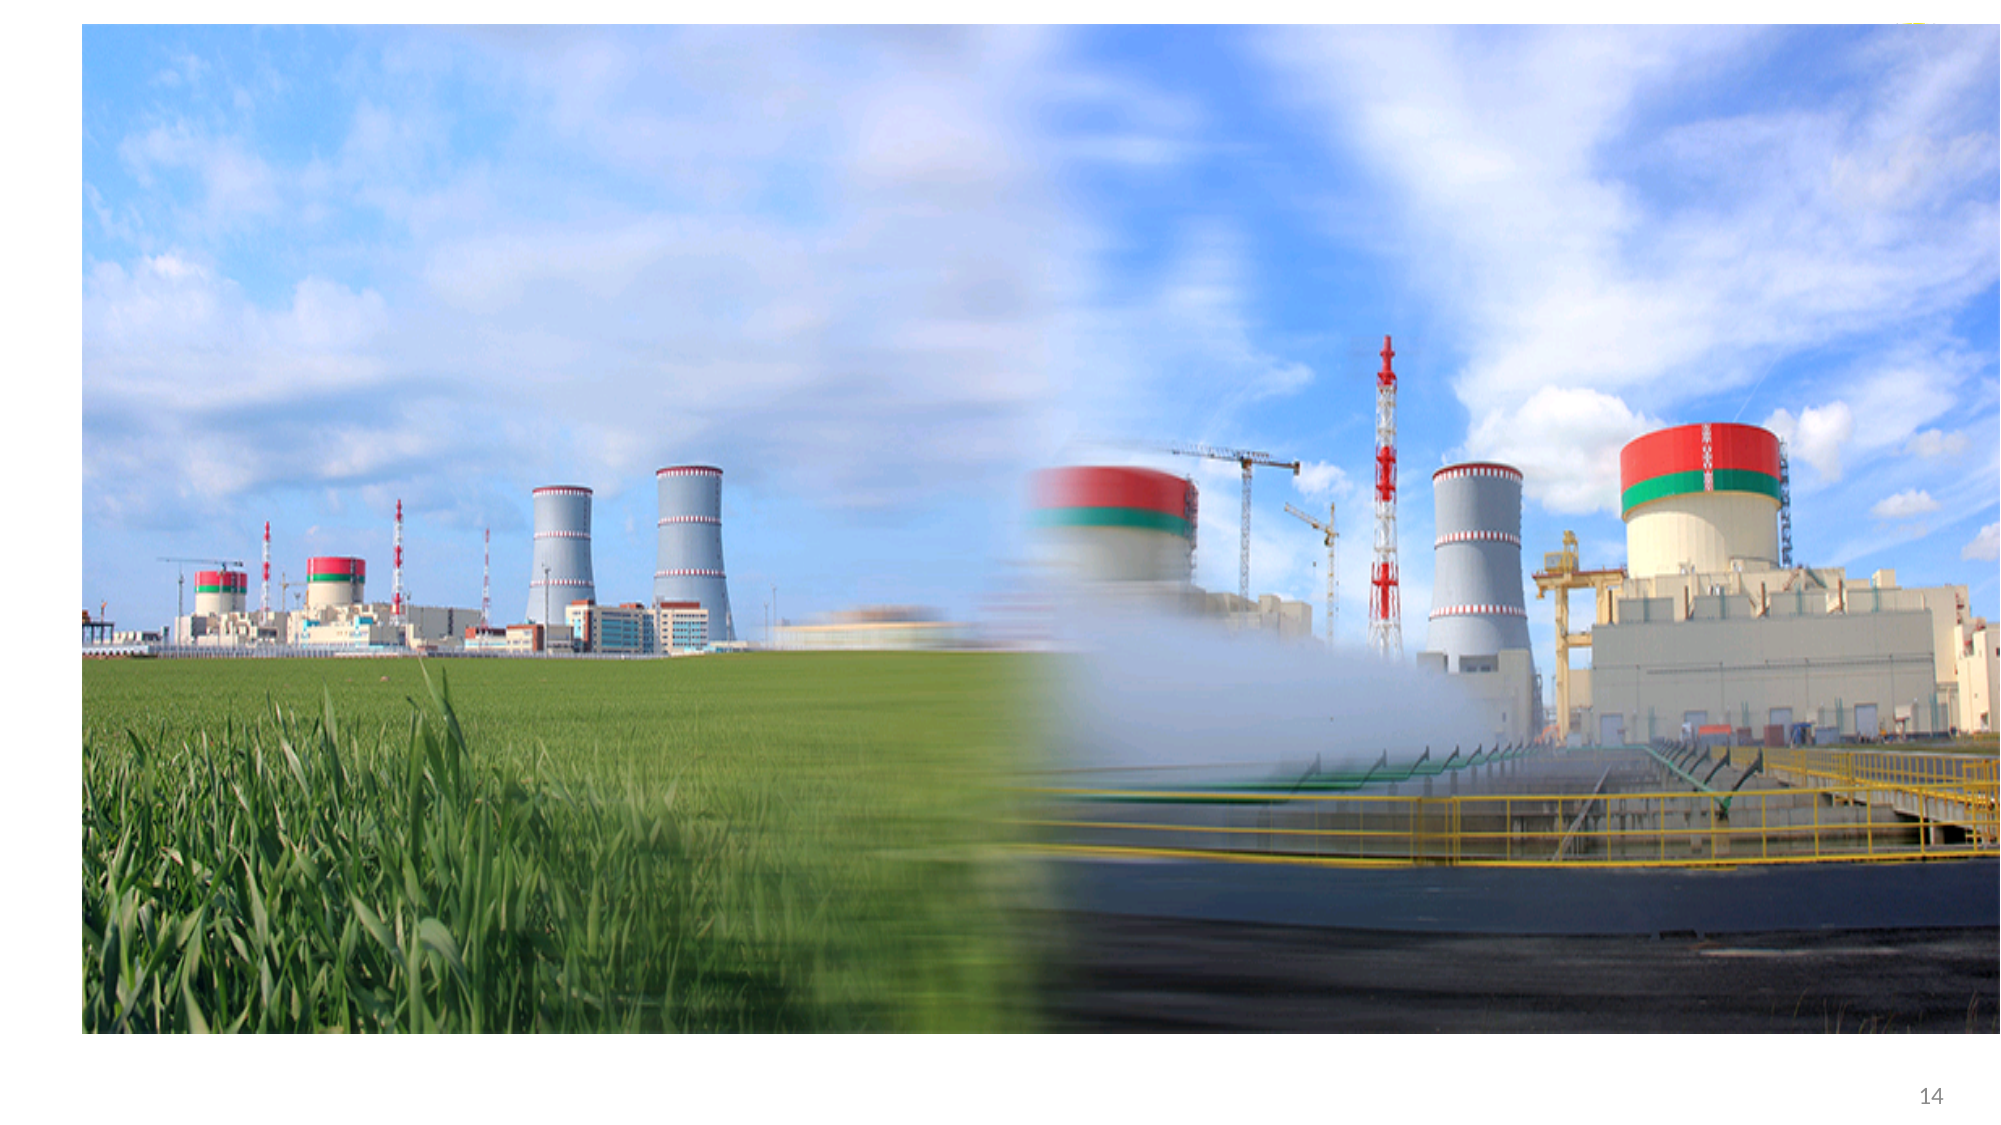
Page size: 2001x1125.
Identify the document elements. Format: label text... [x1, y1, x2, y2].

slide_number 14 [1606, 1069, 1960, 1119]
picture [82, 21, 2000, 1034]
